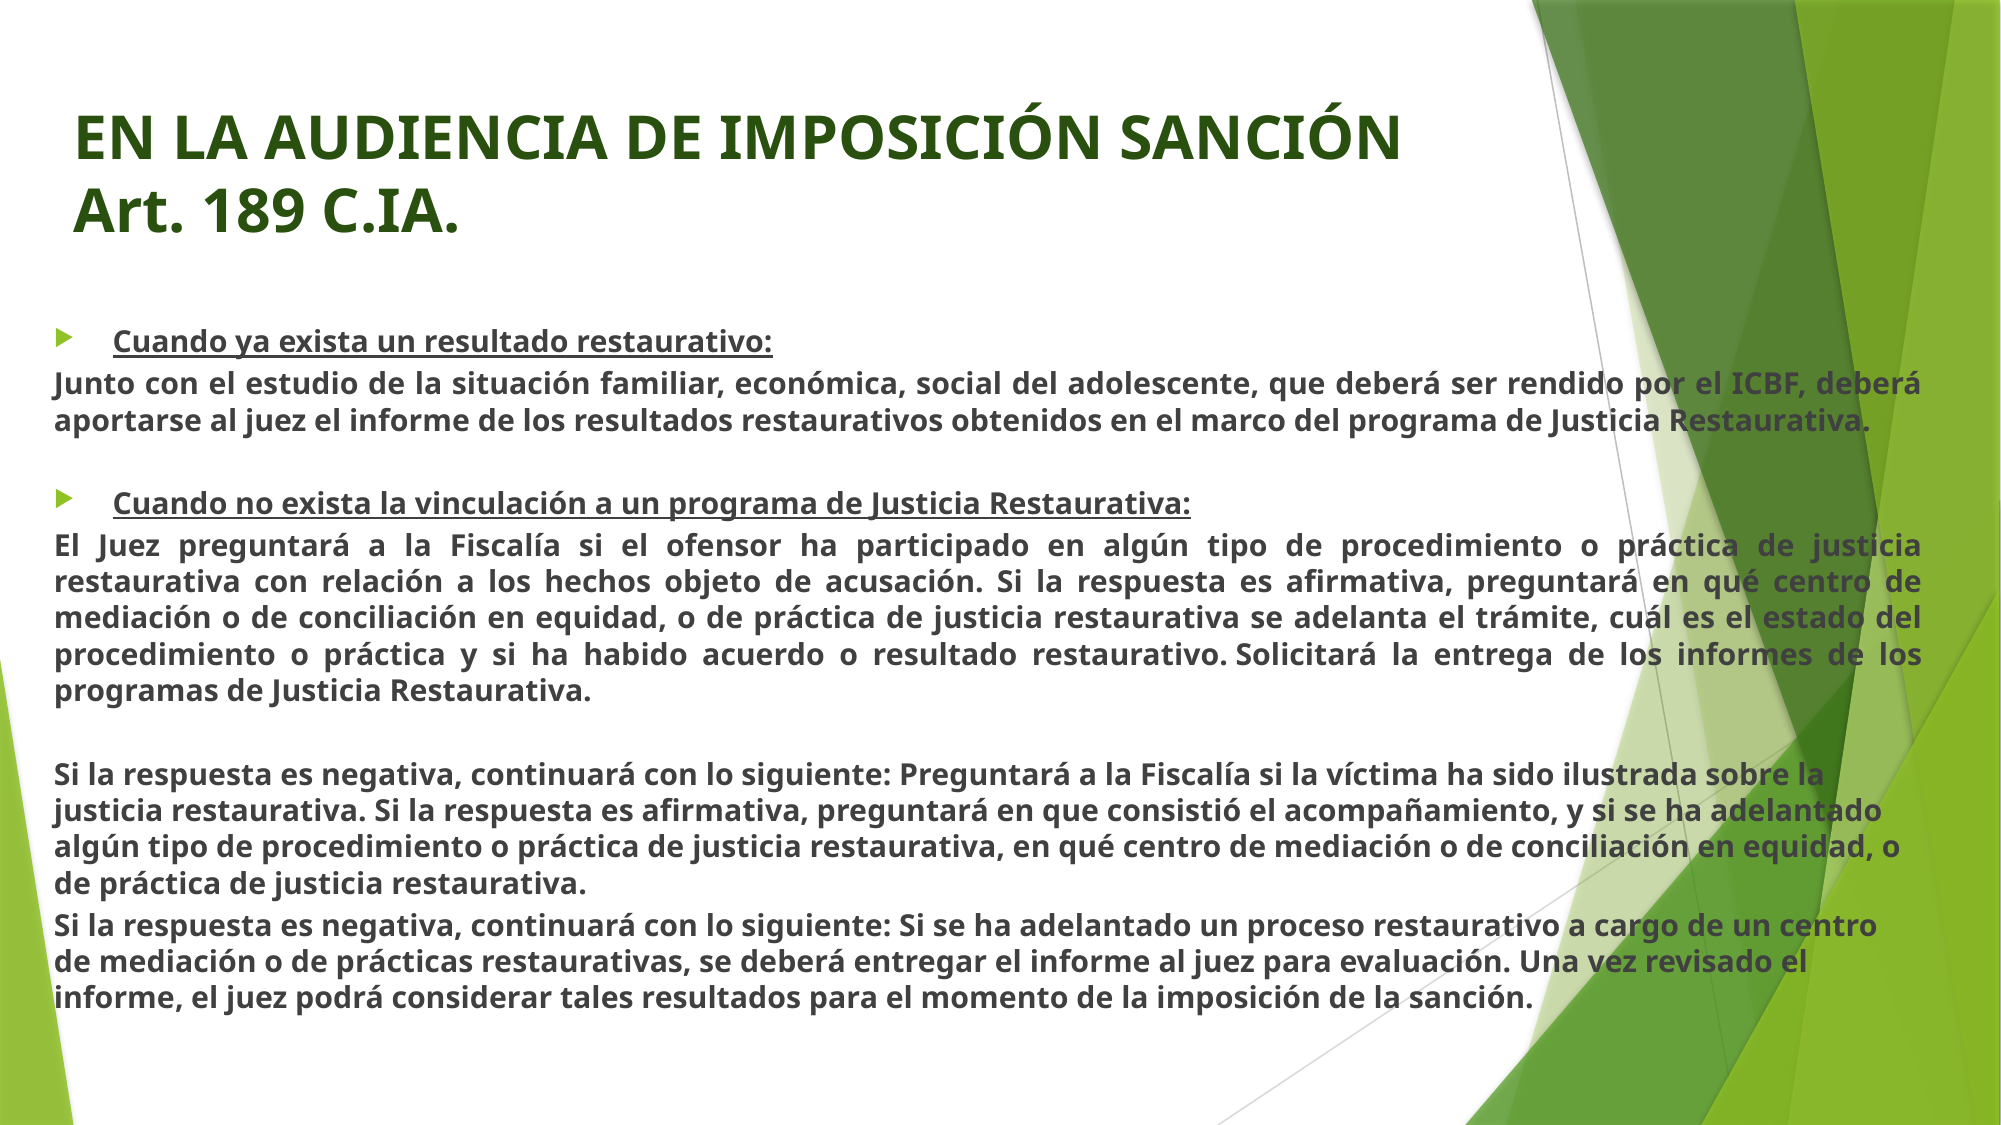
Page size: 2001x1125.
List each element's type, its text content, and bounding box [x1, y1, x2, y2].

text_box EN LA AUDIENCIA DE IMPOSICIÓN SANCIÓN Art. 189 C.IA. [58, 91, 1469, 309]
list Cuando ya exista un resultado restaurativo: Junto con el estudio de la situación familiar, económica, social del adolescente, que deberá ser rendido por el ICBF, deberá aportarse al juez el informe de los resultados restaurativos obtenidos en el marco del programa de Justicia Restaurativa. Cuando no exista la vinculación a un programa de Justicia Restaurativa: El Juez preguntará a la Fiscalía si el ofensor ha participado en algún tipo de procedimiento o práctica de justicia restaurativa con relación a los hechos objeto de acusación. Si la respuesta es afirmativa, preguntará en qué centro de mediación o de conciliación en equidad, o de práctica de justicia restaurativa se adelanta el trámite, cuál es el estado del procedimiento o práctica y si ha habido acuerdo o resultado restaurativo. Solicitará la entrega de los informes de los programas de Justicia Restaurativa. Si la respuesta es negativa, continuará con lo siguiente: Preguntará a la Fiscalía si la víctima ha sido ilustrada sobre la justicia restaurativa. Si la respuesta es afirmativa, preguntará en que consistió el acompañamiento, y si se ha adelantado algún tipo de procedimiento o práctica de justicia restaurativa, en qué centro de mediación o de conciliación en equidad, o de práctica de justicia restaurativa. Si la respuesta es negativa, continuará con lo siguiente: Si se ha adelantado un proceso restaurativo a cargo de un centro de mediación o de prácticas restaurativas, se deberá entregar el informe al juez para evaluación. Una vez revisado el informe, el juez podrá considerar tales resultados para el momento de la imposición de la sanción. [38, 314, 1938, 1125]
